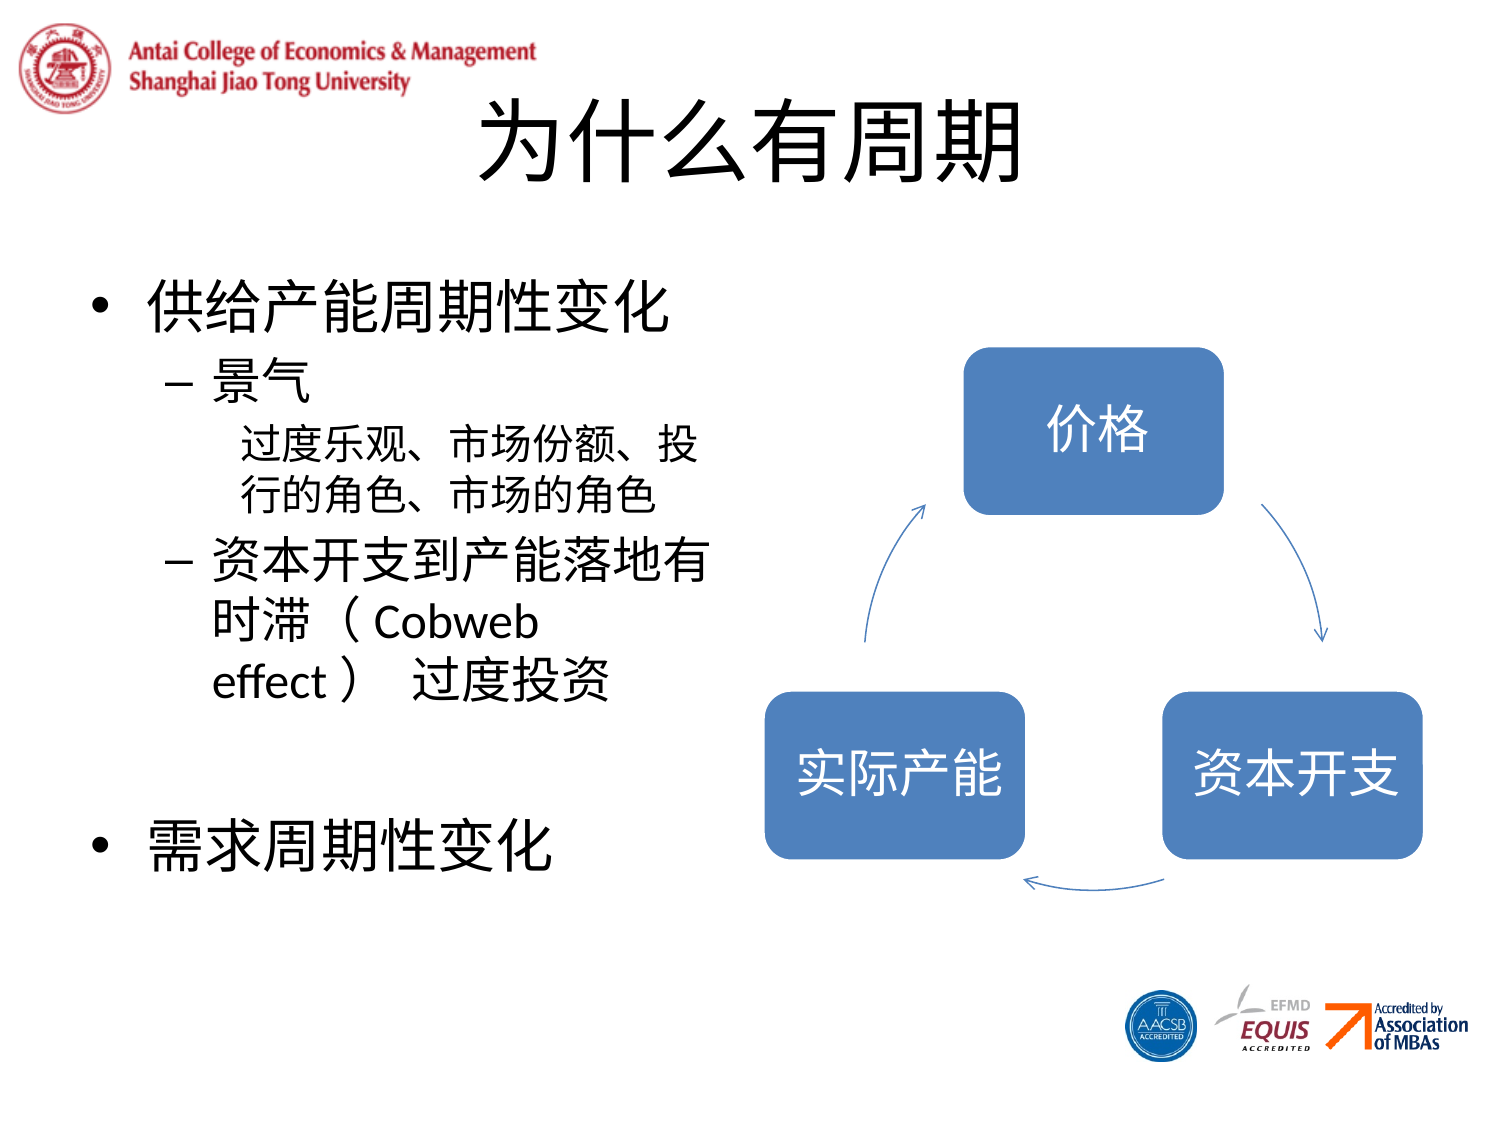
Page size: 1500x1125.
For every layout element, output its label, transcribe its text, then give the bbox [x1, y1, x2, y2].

picture [2, 19, 548, 119]
title 为什么有周期 [75, 45, 1425, 233]
picture [1325, 1002, 1468, 1050]
picture [1125, 1006, 1197, 1062]
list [762, 262, 1426, 1006]
picture [1214, 1006, 1310, 1051]
